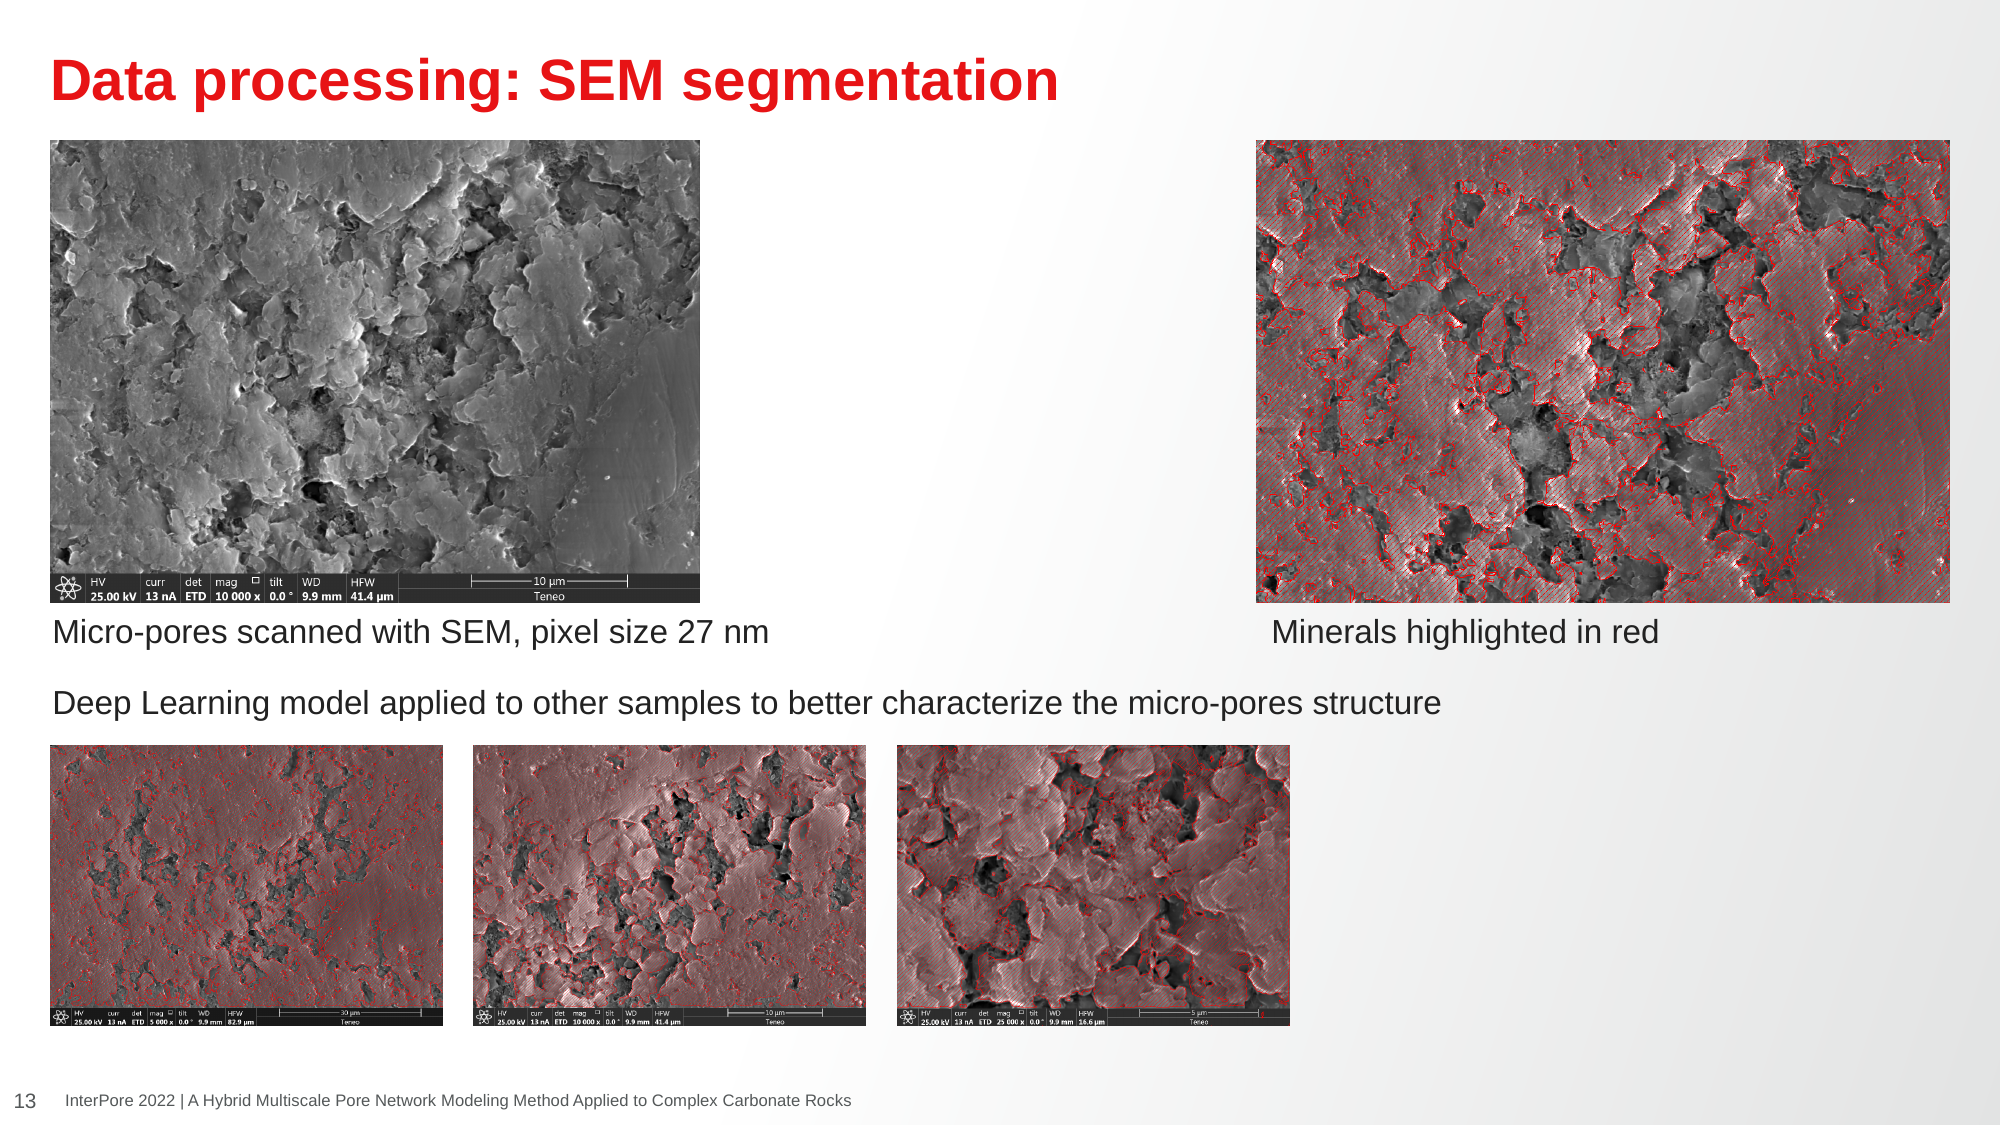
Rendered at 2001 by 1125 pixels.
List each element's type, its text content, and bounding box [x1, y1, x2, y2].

picture [473, 745, 866, 1026]
footer InterPore 2022 | A Hybrid Multiscale Pore Network Modeling Method Applied to Complex Carbonate Rocks [50, 1074, 1300, 1125]
title Data processing: SEM segmentation [50, 50, 1650, 113]
text_box Micro-pores scanned with SEM, pixel size 27 nm [37, 603, 1038, 658]
text_box Minerals highlighted in red [1256, 604, 1780, 658]
picture [1256, 140, 1950, 604]
text_box Deep Learning model applied to other samples to better characterize the micro-pores structure [37, 674, 1540, 729]
picture [897, 745, 1290, 1026]
picture [49, 745, 443, 1026]
slide_number 13 [0, 1074, 50, 1125]
picture [49, 140, 700, 604]
